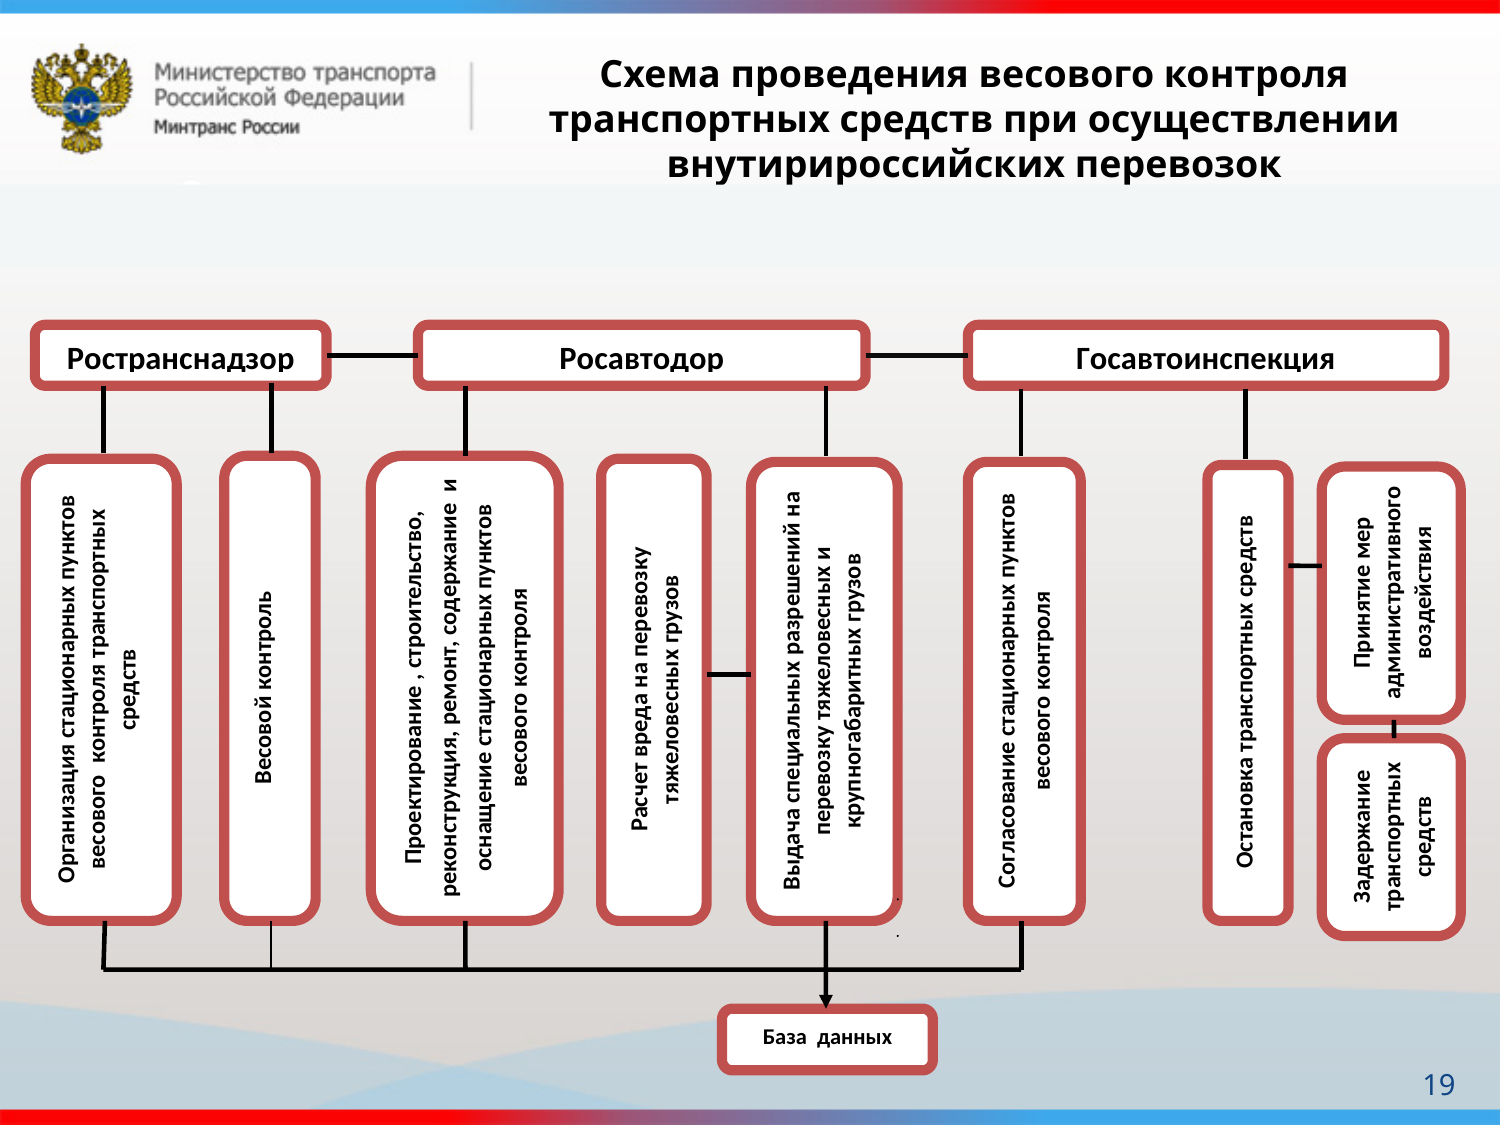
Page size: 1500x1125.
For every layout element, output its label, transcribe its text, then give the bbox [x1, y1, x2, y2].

text_box Схема проведения весового контроля транспортных средств при осуществлении внутирироссийских перевозок [466, 42, 1483, 137]
picture [0, 0, 1500, 172]
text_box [0, 172, 1500, 1125]
